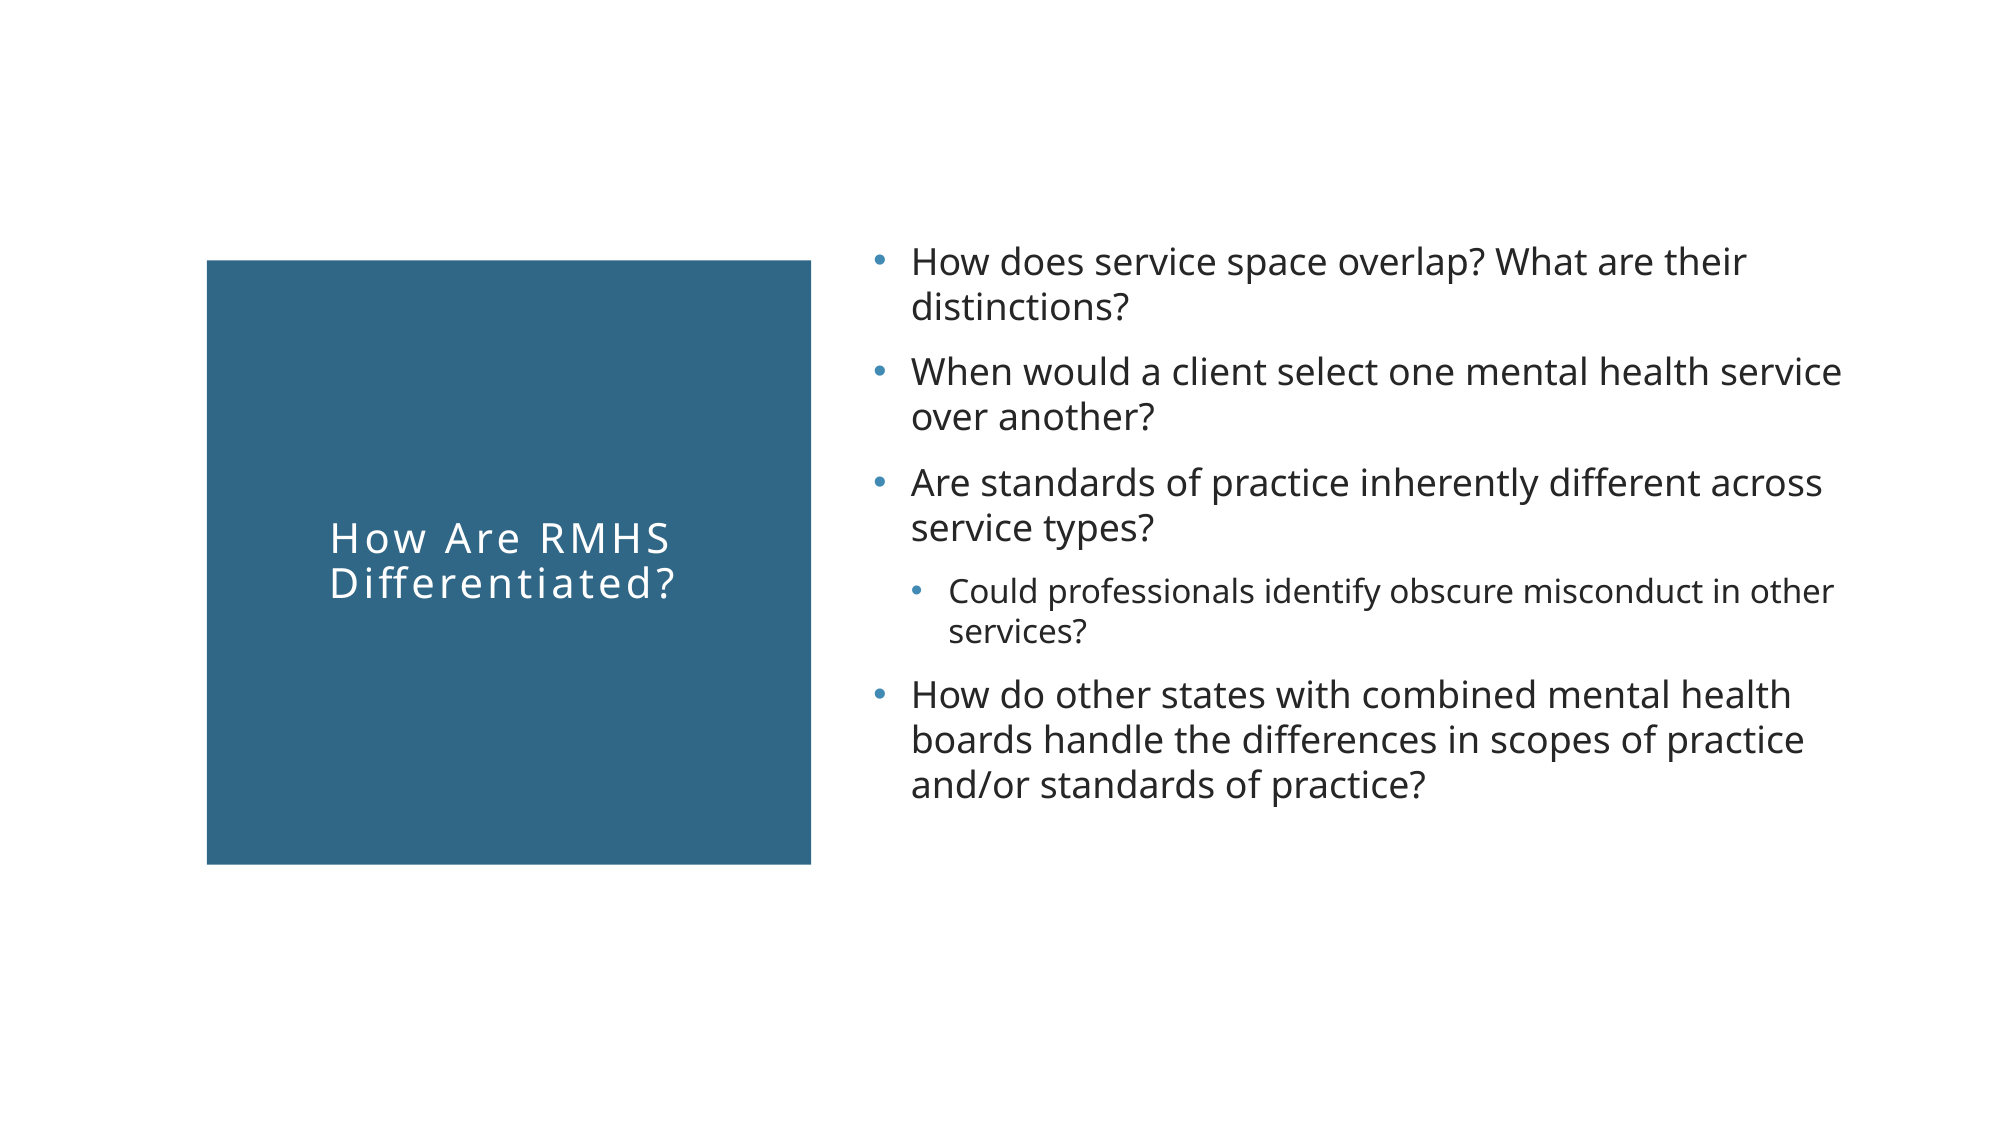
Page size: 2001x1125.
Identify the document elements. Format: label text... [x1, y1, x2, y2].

title How Are RMHS Differentiated? [204, 258, 814, 867]
list How does service space overlap? What are their distinctions? When would a client select one mental health service over another? Are standards of practice inherently different across service types? Could professionals identify obscure misconduct in other services? How do other states with combined mental health boards handle the differences in scopes of practice and/or standards of practice? [858, 230, 1865, 895]
